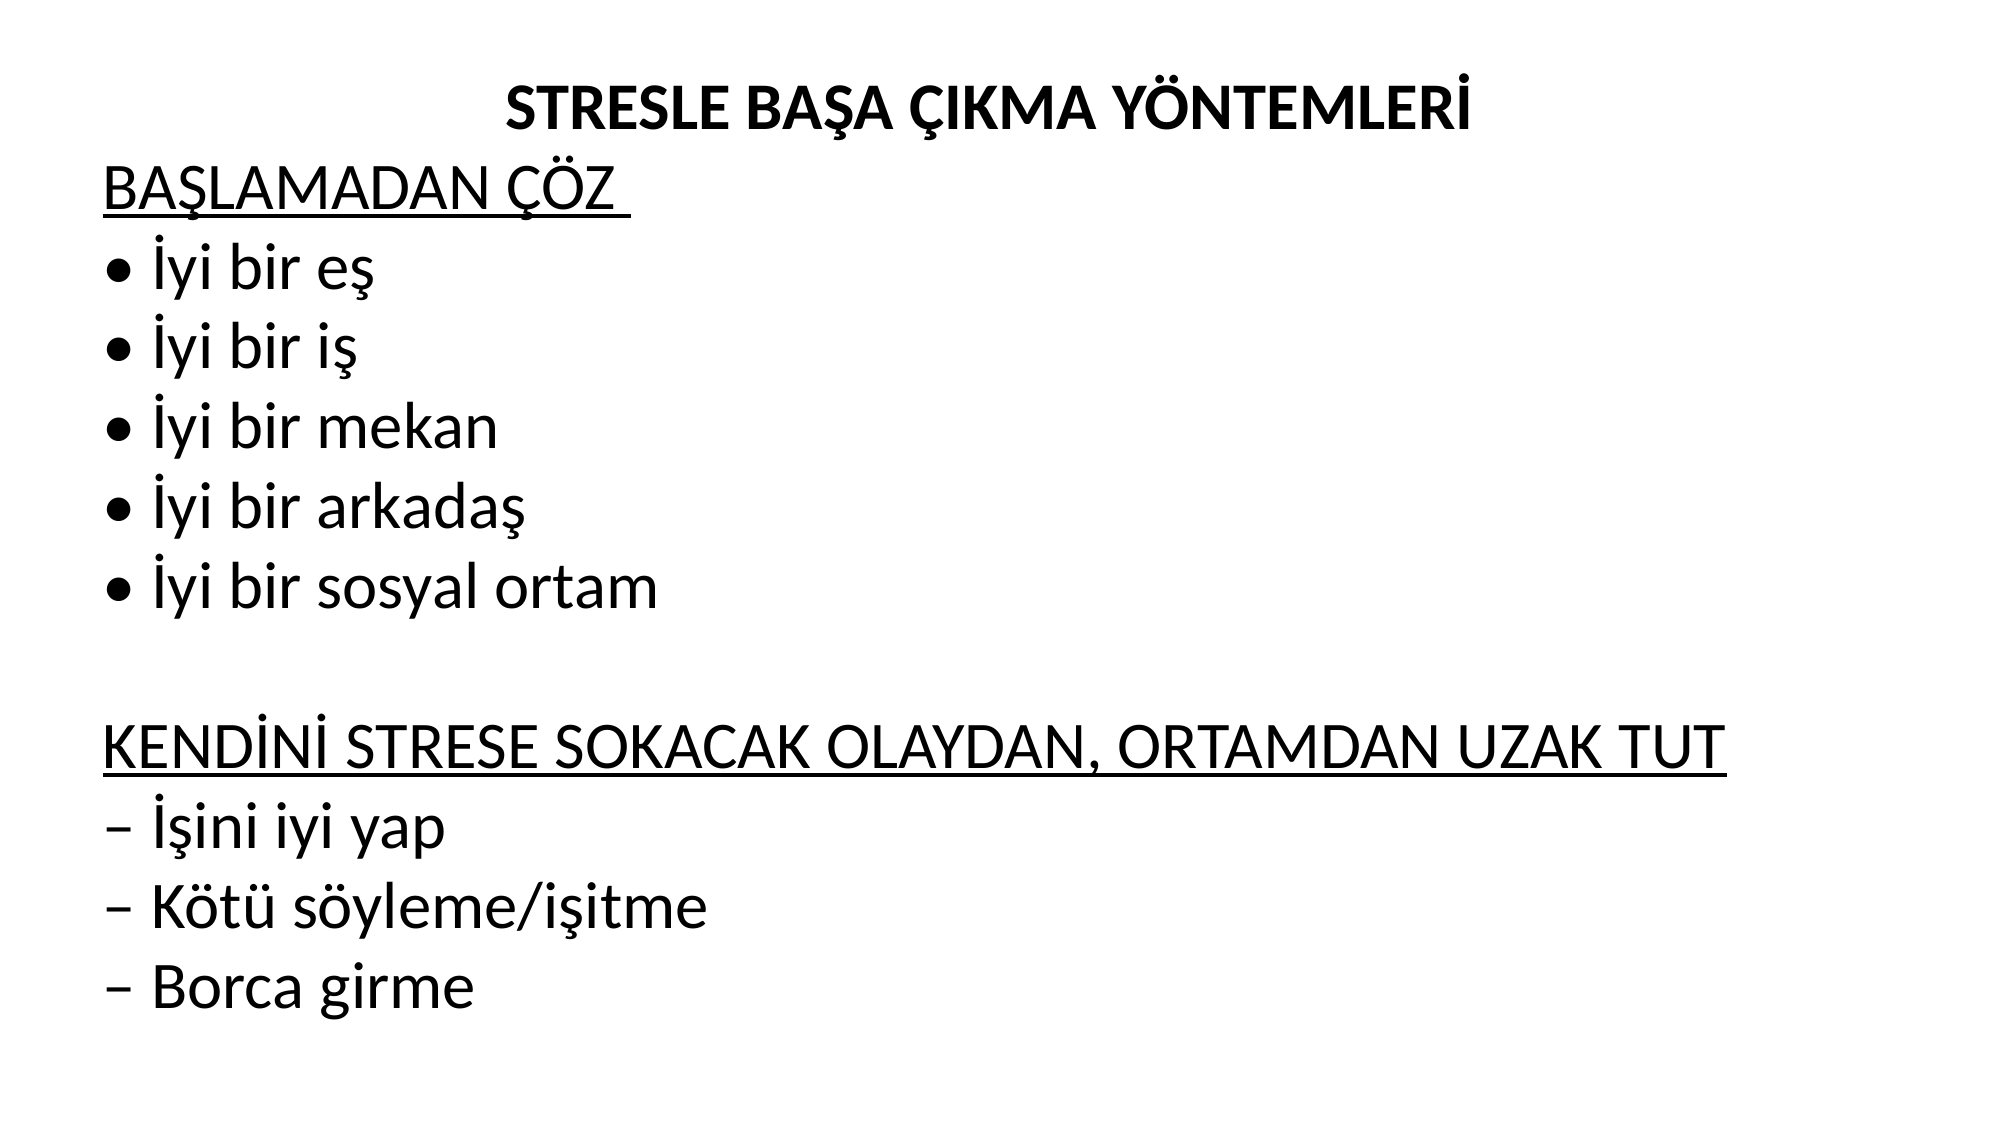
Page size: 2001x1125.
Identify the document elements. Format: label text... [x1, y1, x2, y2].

text_box STRESLE BAŞA ÇIKMA YÖNTEMLERİ BAŞLAMADAN ÇÖZ • İyi bir eş • İyi bir iş • İyi bir mekan • İyi bir arkadaş • İyi bir sosyal ortam KENDİNİ STRESE SOKACAK OLAYDAN, ORTAMDAN UZAK TUT – İşini iyi yap – Kötü söyleme/işitme – Borca girme [88, 55, 1906, 1030]
